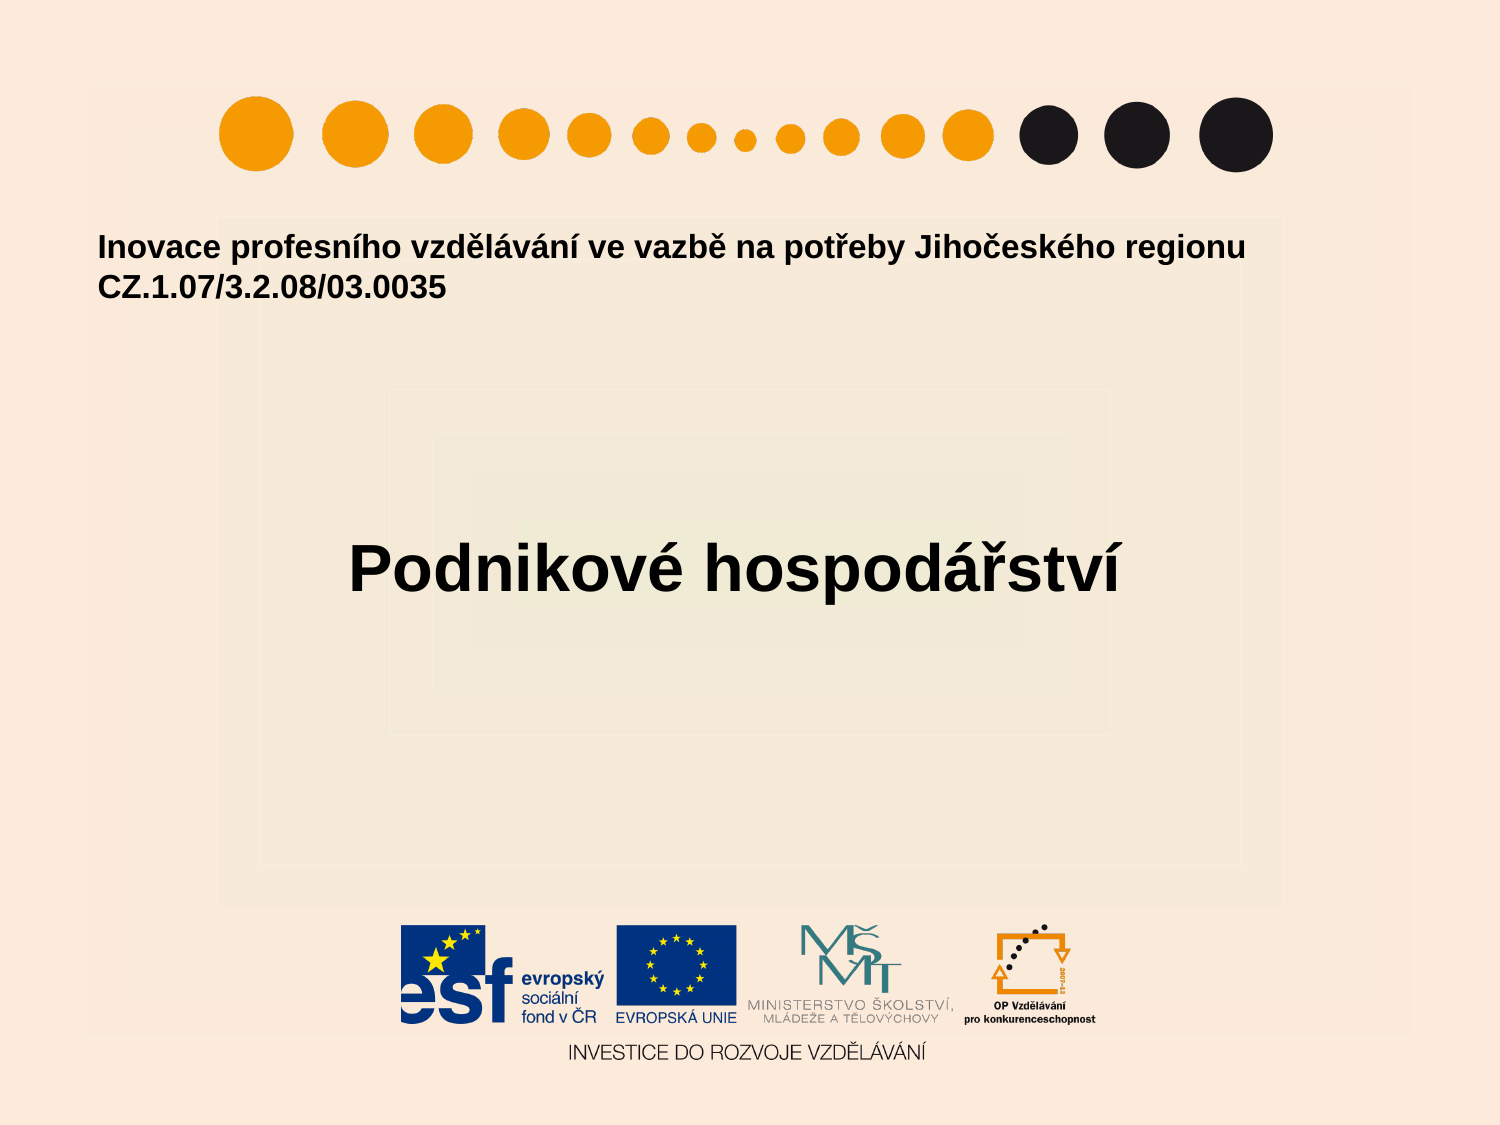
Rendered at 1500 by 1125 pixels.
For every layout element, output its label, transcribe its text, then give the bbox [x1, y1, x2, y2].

picture [215, 93, 1275, 176]
picture [399, 922, 1100, 1061]
title Podnikové hospodářství [40, 277, 1430, 903]
text_box Inovace profesního vzdělávání ve vazbě na potřeby Jihočeského regionu CZ.1.07/3.2.08/03.0035 [82, 217, 1423, 313]
